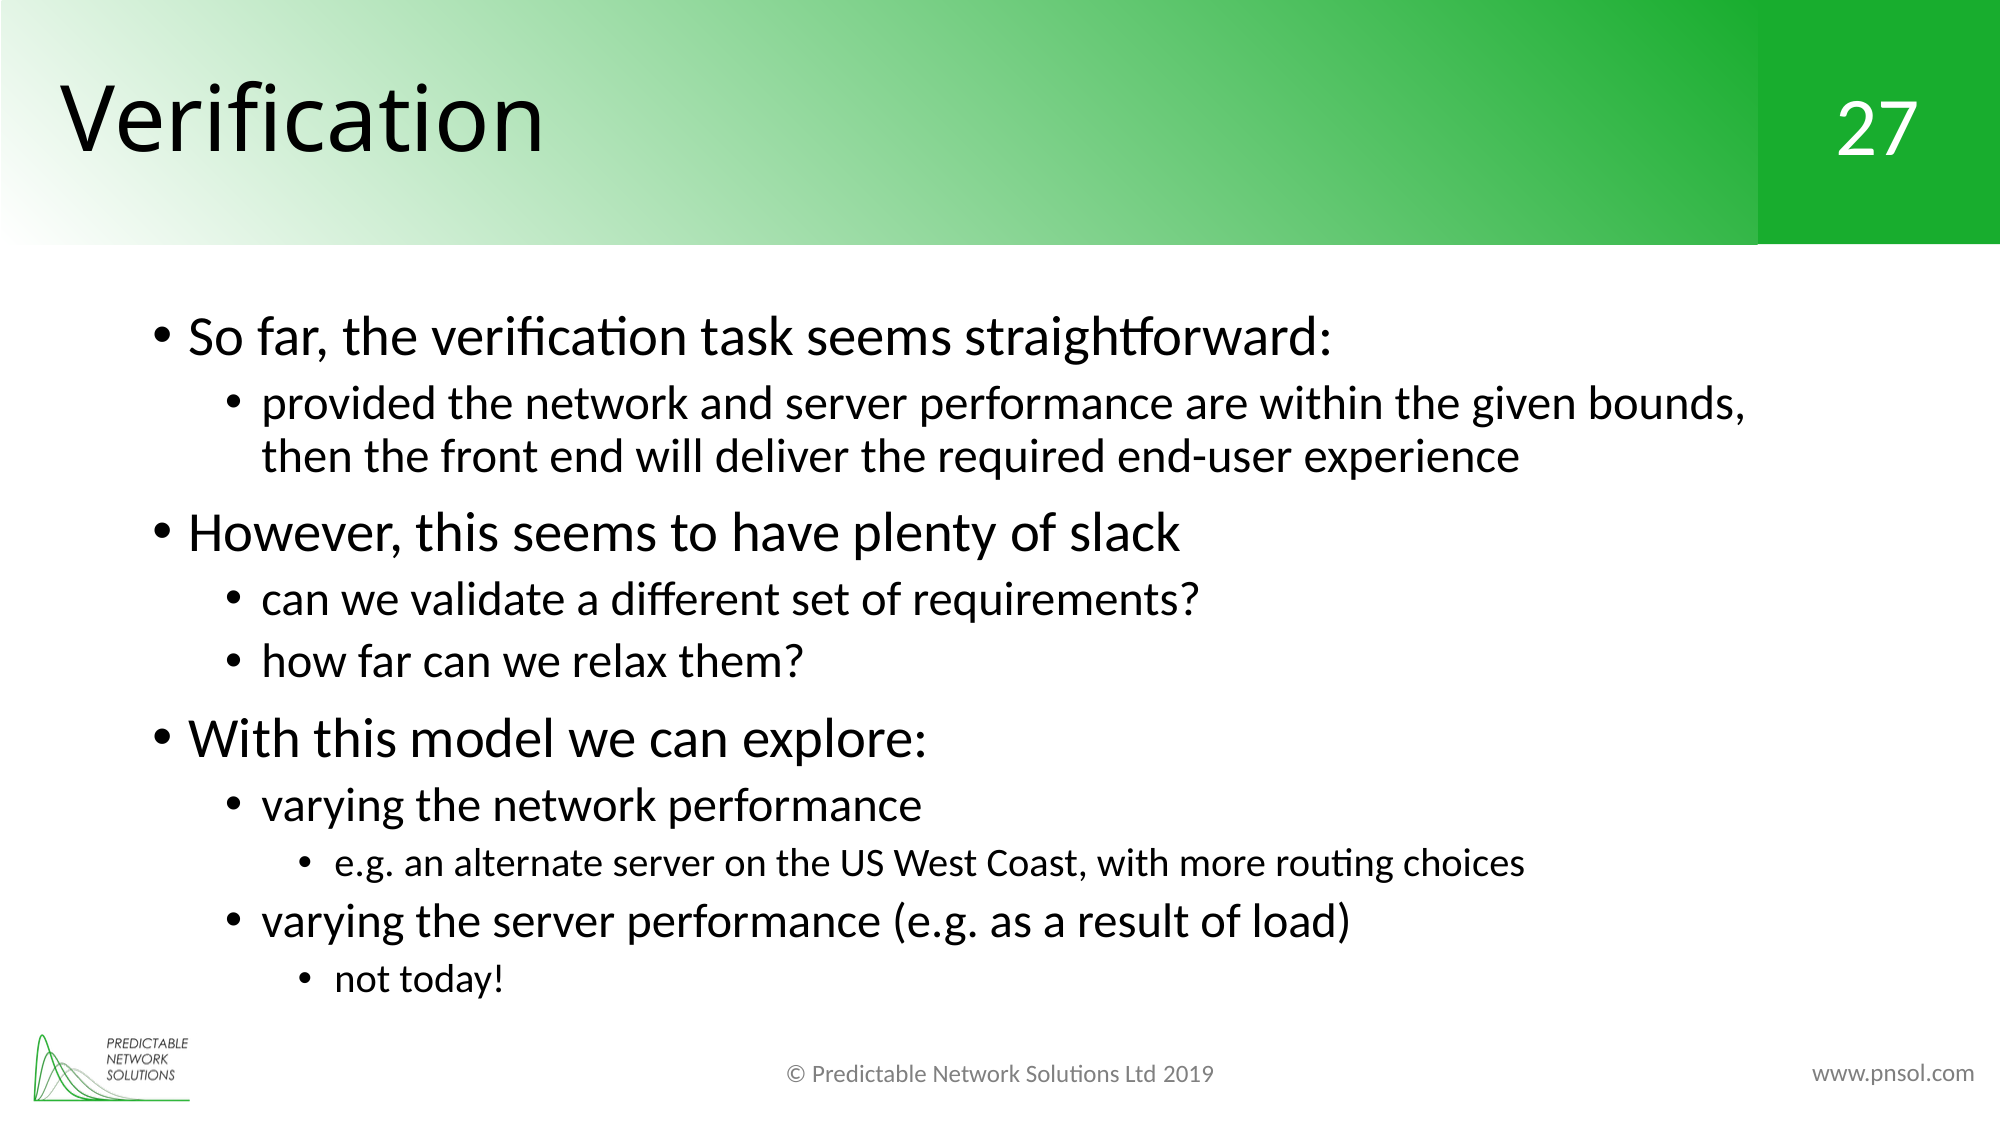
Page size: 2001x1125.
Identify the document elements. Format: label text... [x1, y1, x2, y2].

picture [28, 1031, 197, 1103]
title Verification [1, 0, 1758, 245]
list So far, the verification task seems straightforward: provided the network and server performance are within the given bounds, then the front end will deliver the required end-user experience However, this seems to have plenty of slack can we validate a different set of requirements? how far can we relax them? With this model we can explore: varying the network performance e.g. an alternate server on the US West Coast, with more routing choices varying the server performance (e.g. as a result of load) not today! [137, 299, 1863, 1014]
